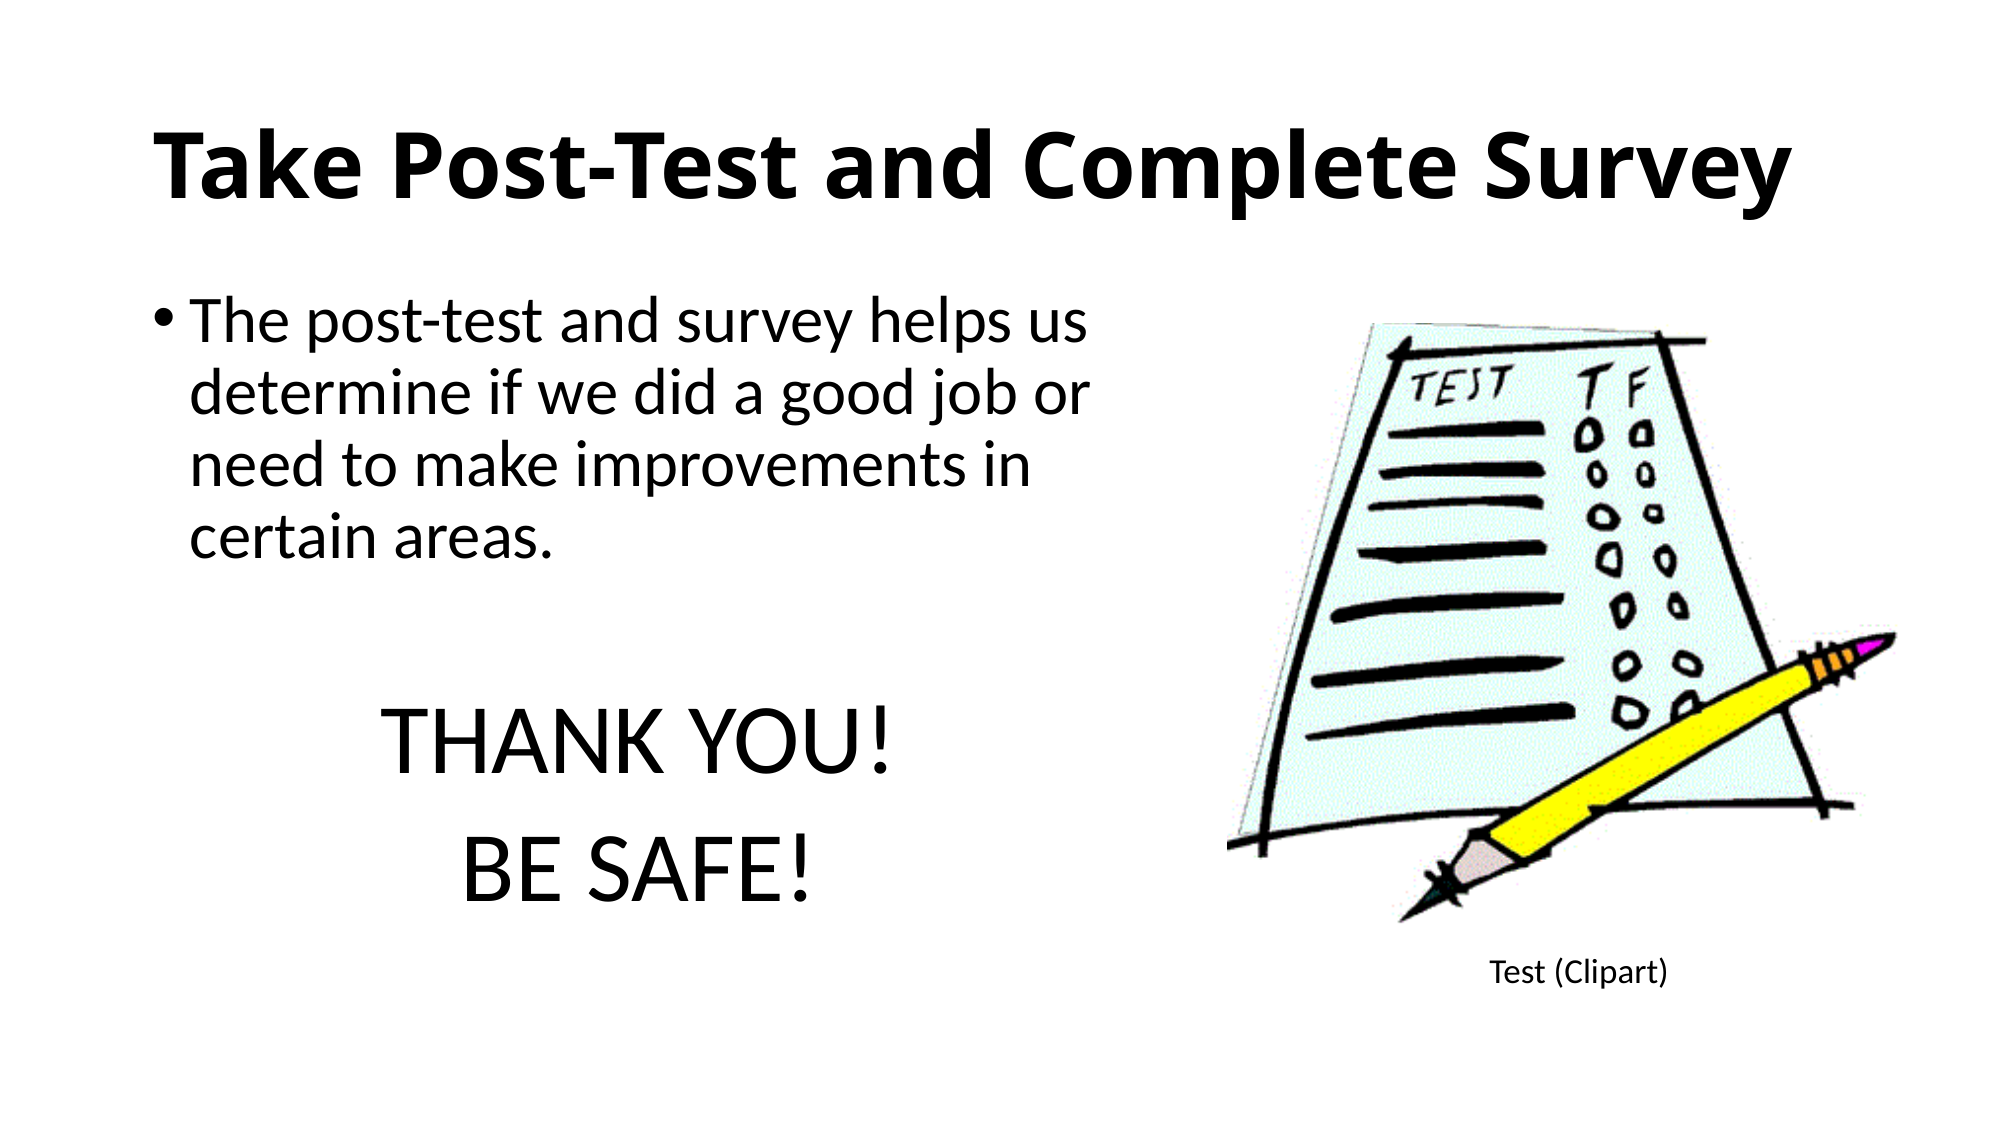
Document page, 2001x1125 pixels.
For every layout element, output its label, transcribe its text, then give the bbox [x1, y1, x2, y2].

list Test (Clipart) [1340, 946, 1818, 999]
list The post-test and survey helps us determine if we did a good job or need to make improvements in certain areas. THANK YOU! BE SAFE! [137, 277, 1141, 1014]
title Take Post-Test and Complete Survey [137, 59, 1863, 278]
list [1227, 323, 1932, 937]
